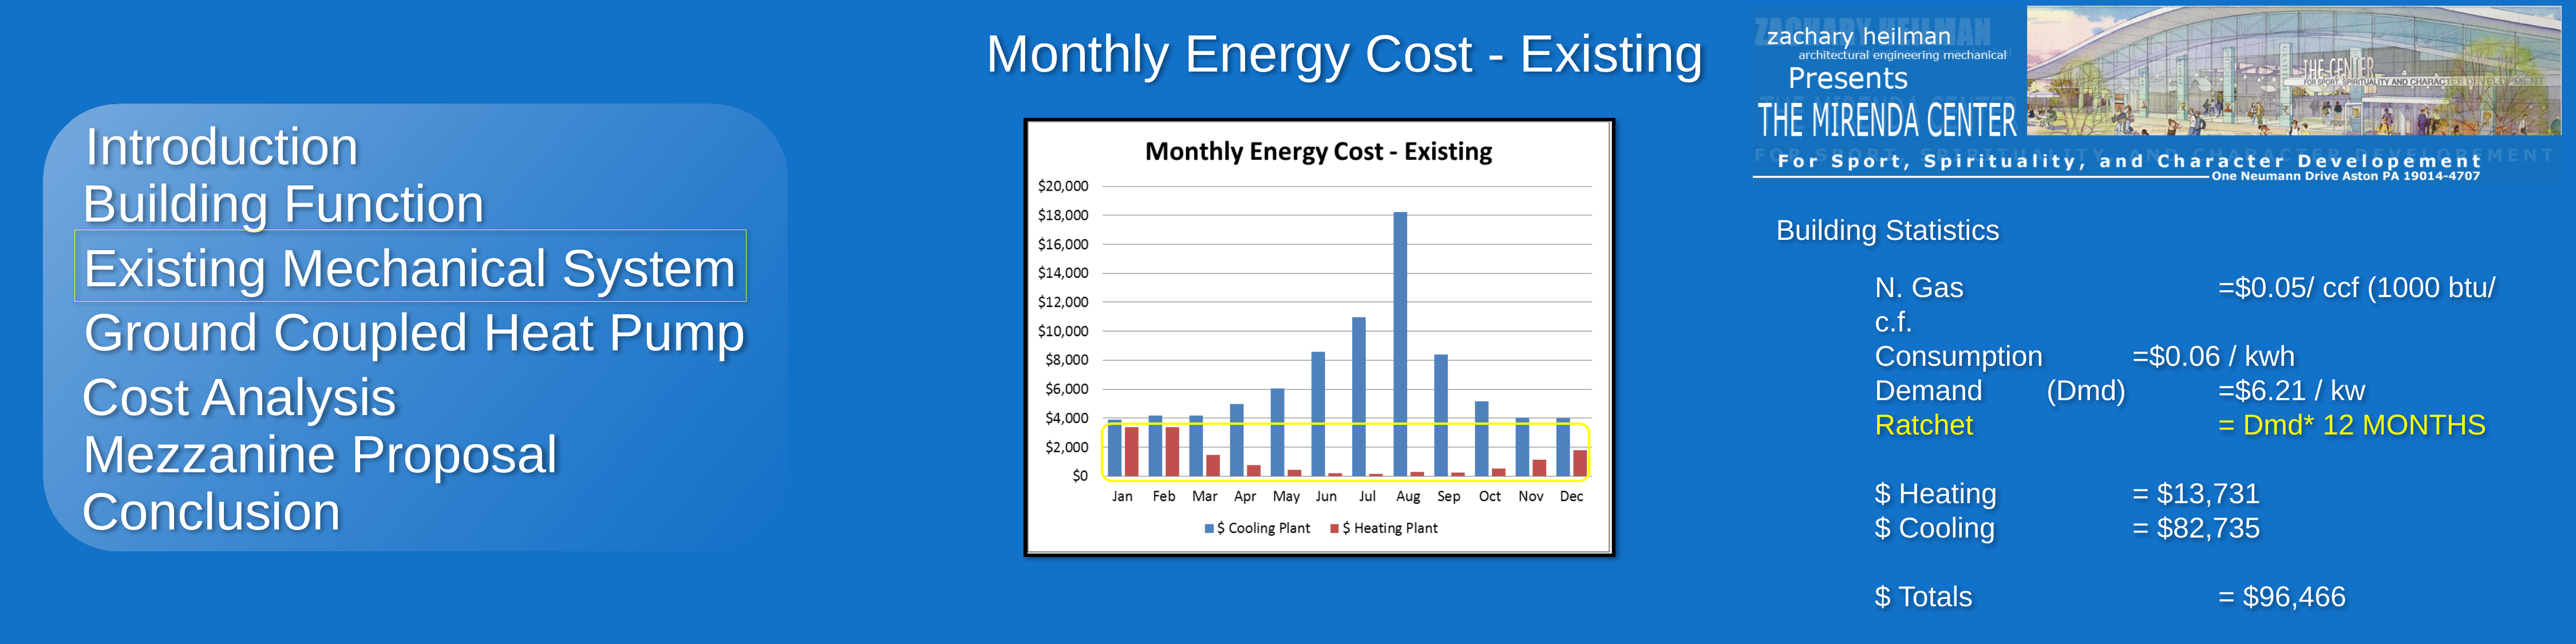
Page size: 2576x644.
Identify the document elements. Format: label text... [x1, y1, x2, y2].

text_box N. Gas =$0.05/ ccf (1000 btu/ c.f. Consumption =$0.06 / kwh Demand (Dmd) =$6.21 / kw Ratchet = Dmd* 12 MONTHS $ Heating = $13,731 $ Cooling = $82,735 $ Totals = $96,466 [1823, 264, 2533, 644]
text_box Introduction [76, 108, 369, 164]
text_box Monthly Energy Cost - Existing [977, 15, 1713, 86]
text_box Cost Analysis [73, 358, 406, 430]
text_box [94, 102, 789, 552]
text_box Existing Mechanical System [74, 230, 746, 295]
text_box Mezzanine Proposal [74, 416, 568, 488]
text_box Ground Coupled Heat Pump [75, 294, 755, 366]
text_box [41, 116, 75, 537]
picture [1027, 121, 1612, 554]
picture [1753, 6, 2562, 187]
text_box Conclusion [73, 473, 350, 545]
text_box Building Statistics [1767, 207, 2009, 251]
text_box Building Function [74, 165, 495, 231]
